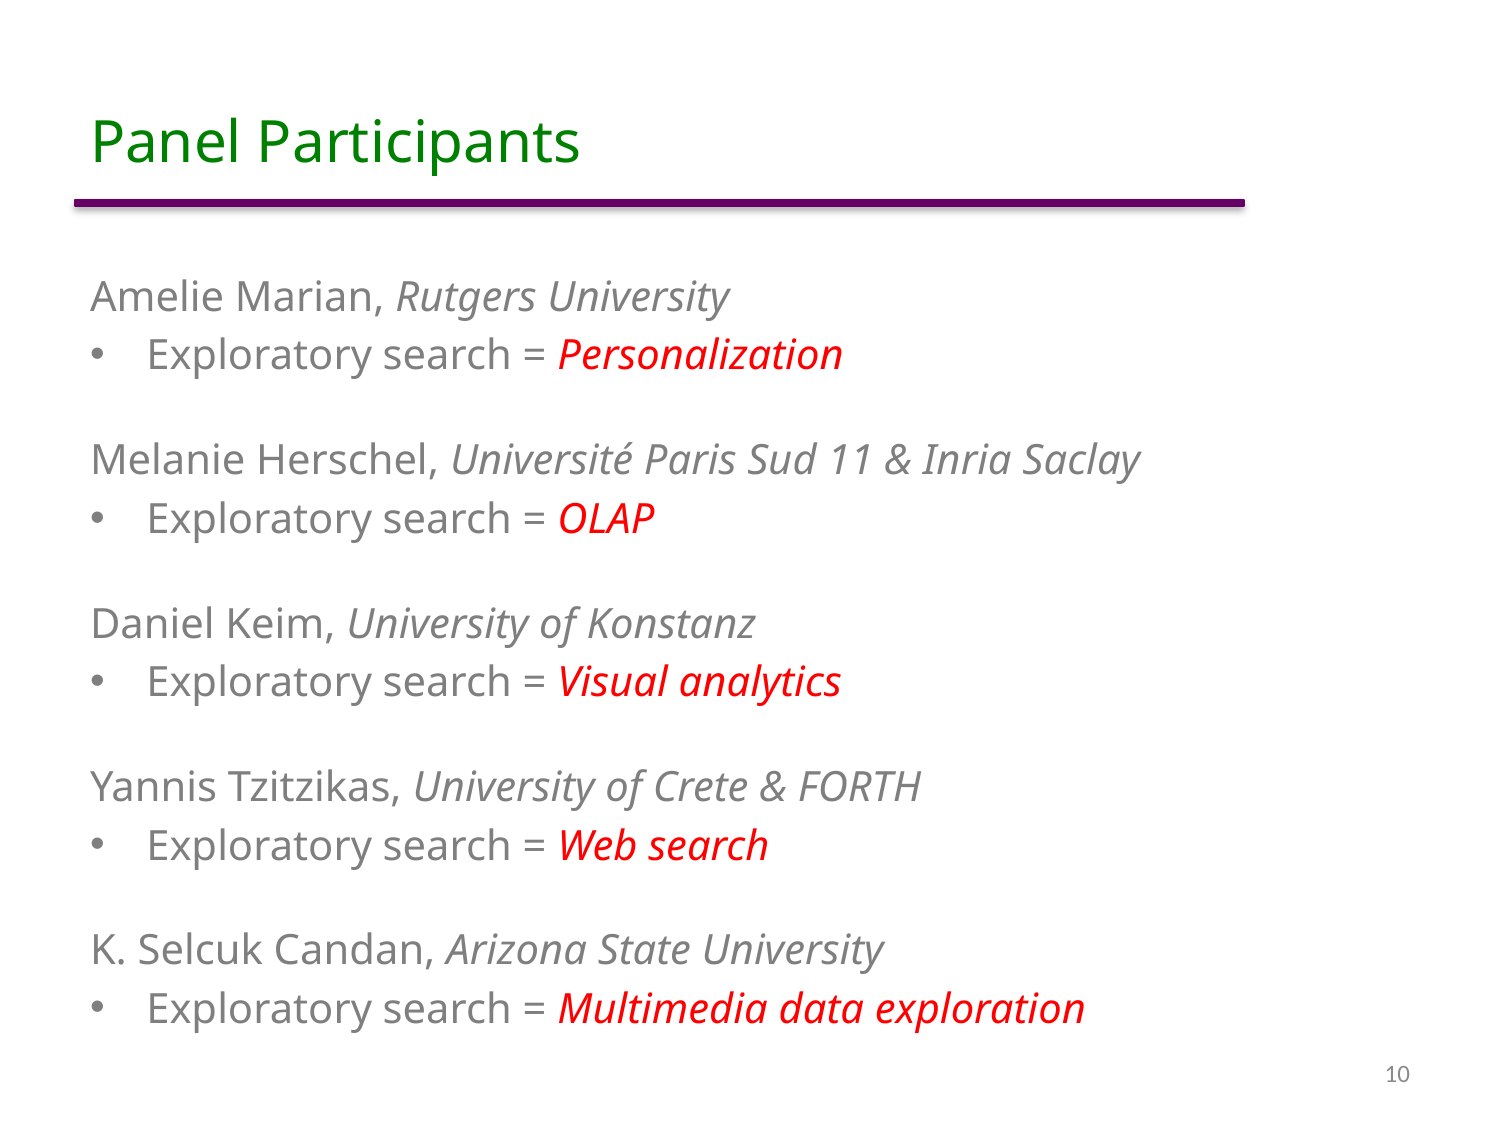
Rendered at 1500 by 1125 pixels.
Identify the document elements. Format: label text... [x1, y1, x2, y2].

slide_number 10 [1074, 1042, 1425, 1103]
title Panel Participants [75, 45, 1425, 233]
list Amelie Marian, Rutgers University Exploratory search = Personalization Melanie Herschel, Université Paris Sud 11 & Inria Saclay Exploratory search = OLAP Daniel Keim, University of Konstanz Exploratory search = Visual analytics Yannis Tzitzikas, University of Crete & FORTH Exploratory search = Web search K. Selcuk Candan, Arizona State University Exploratory search = Multimedia data exploration [75, 262, 1425, 1103]
